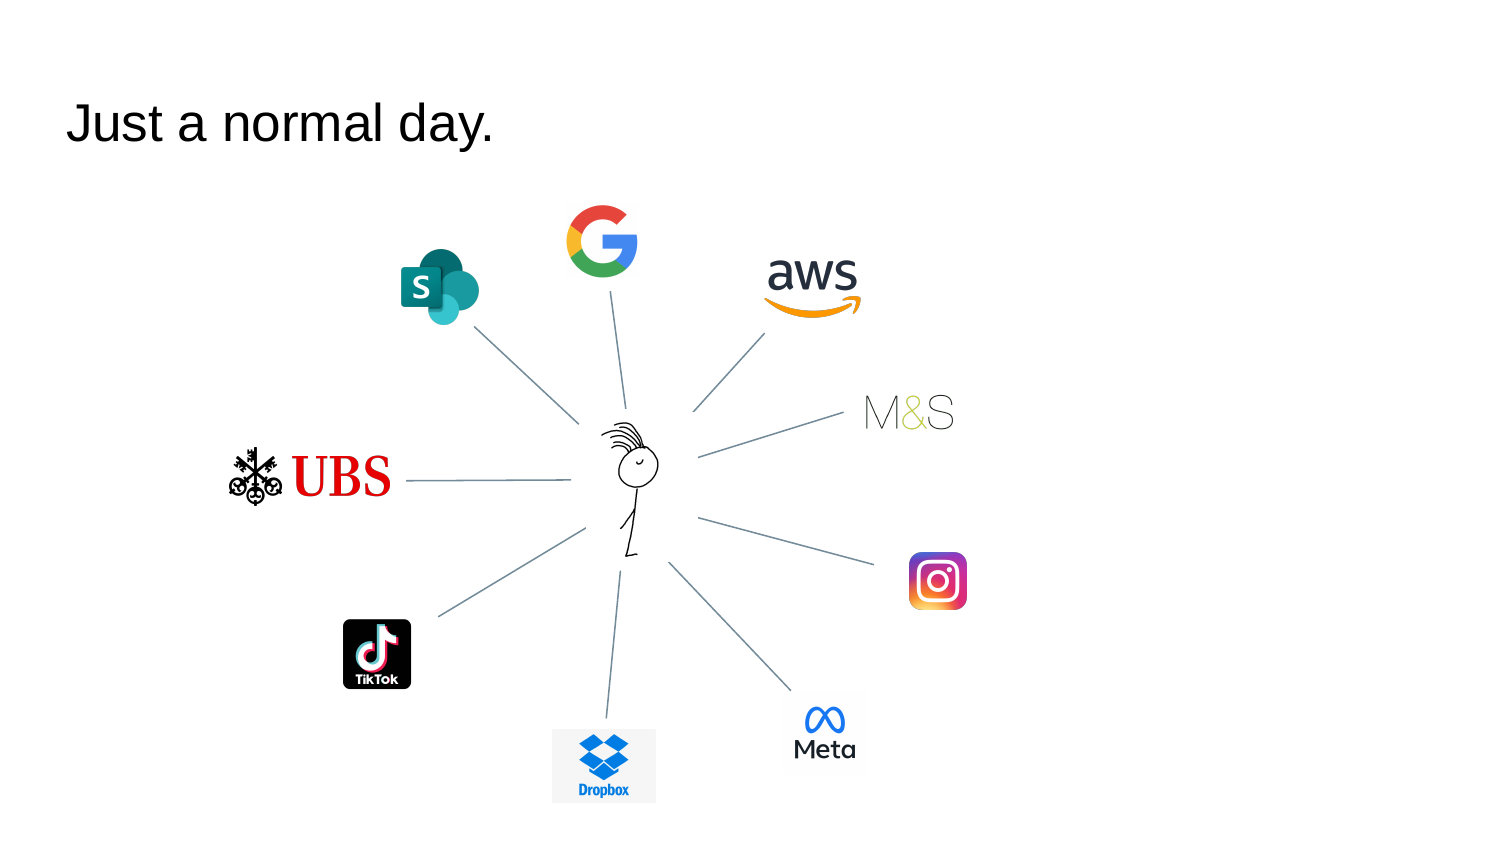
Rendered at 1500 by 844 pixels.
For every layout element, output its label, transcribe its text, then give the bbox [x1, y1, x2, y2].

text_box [674, 332, 765, 411]
picture [229, 447, 391, 507]
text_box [610, 290, 627, 409]
picture [353, 238, 527, 336]
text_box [703, 511, 875, 565]
picture [909, 552, 967, 610]
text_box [605, 571, 621, 719]
picture [565, 204, 640, 278]
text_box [659, 571, 792, 691]
title Just a normal day. [51, 72, 1449, 167]
picture [843, 370, 976, 455]
picture [340, 617, 415, 691]
picture [782, 690, 868, 775]
picture [586, 412, 699, 562]
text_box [697, 411, 844, 462]
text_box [473, 326, 580, 425]
picture [552, 729, 656, 803]
picture [764, 259, 862, 319]
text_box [437, 524, 592, 618]
